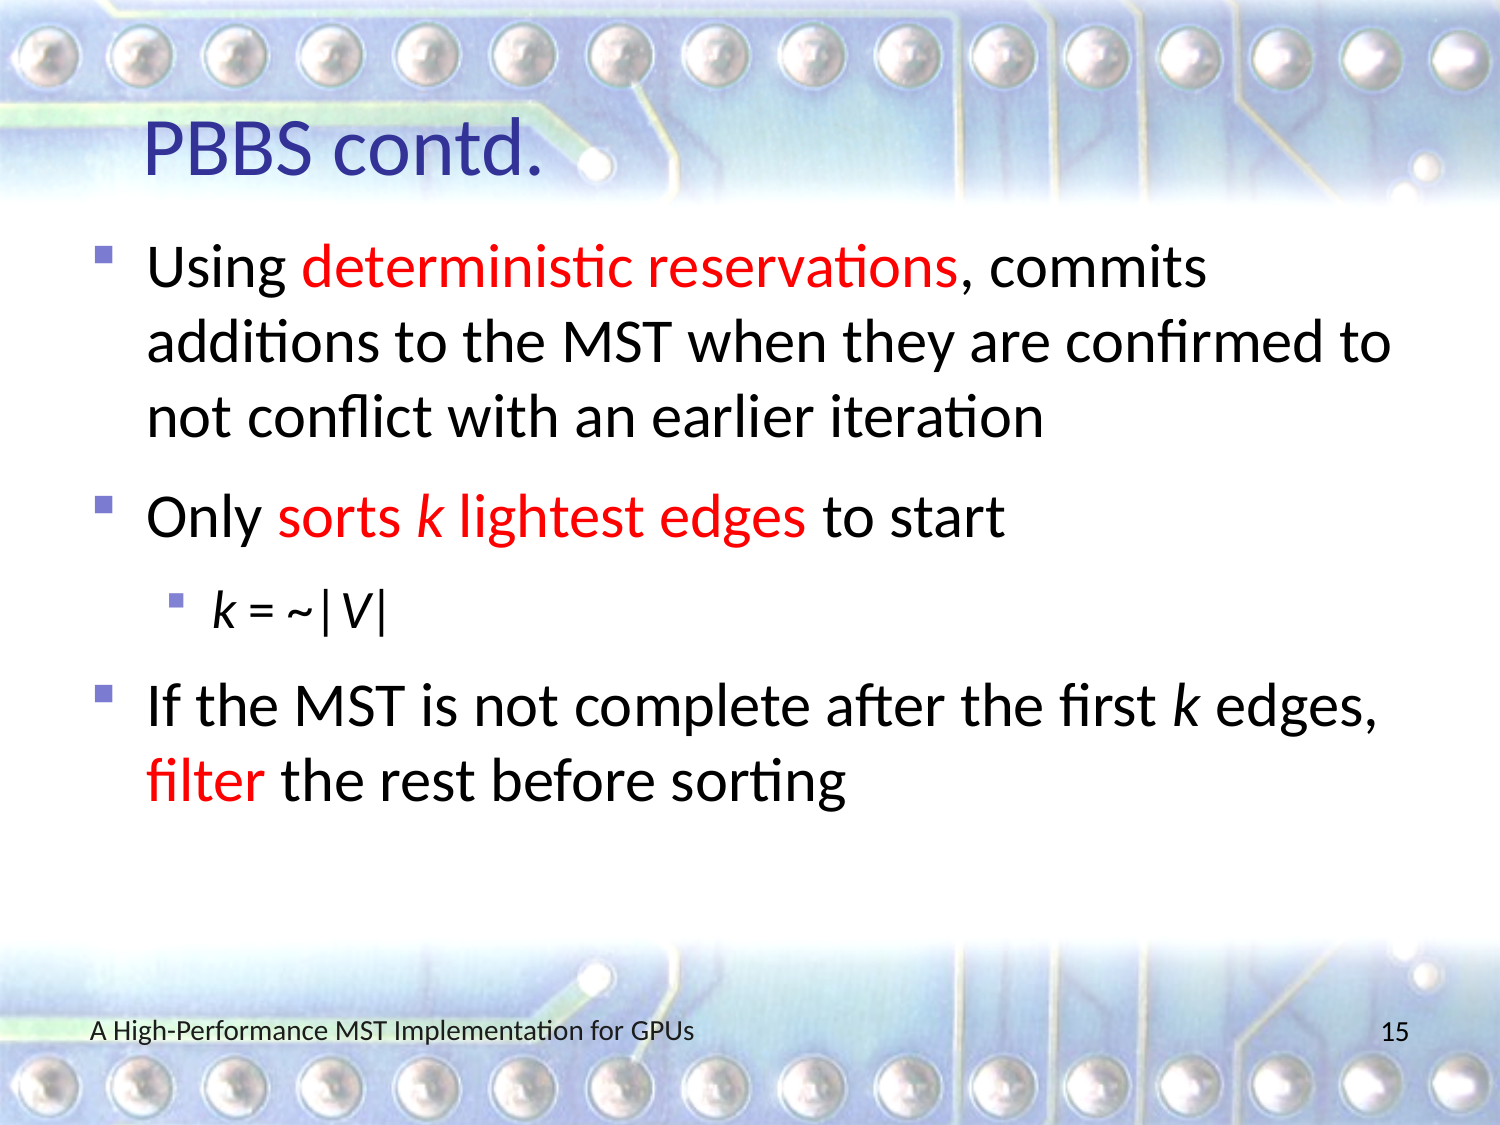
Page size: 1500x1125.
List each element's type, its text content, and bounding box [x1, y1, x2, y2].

list Using deterministic reservations, commits additions to the MST when they are confirmed to not conflict with an earlier iteration Only sorts k lightest edges to start k = ~|V| If the MST is not complete after the first k edges, filter the rest before sorting [74, 216, 1425, 953]
title PBBS contd. [74, 89, 1426, 195]
slide_number 14 [1112, 979, 1426, 1055]
slide_number A High-Performance MST Implementation for GPUs [74, 978, 1113, 1055]
